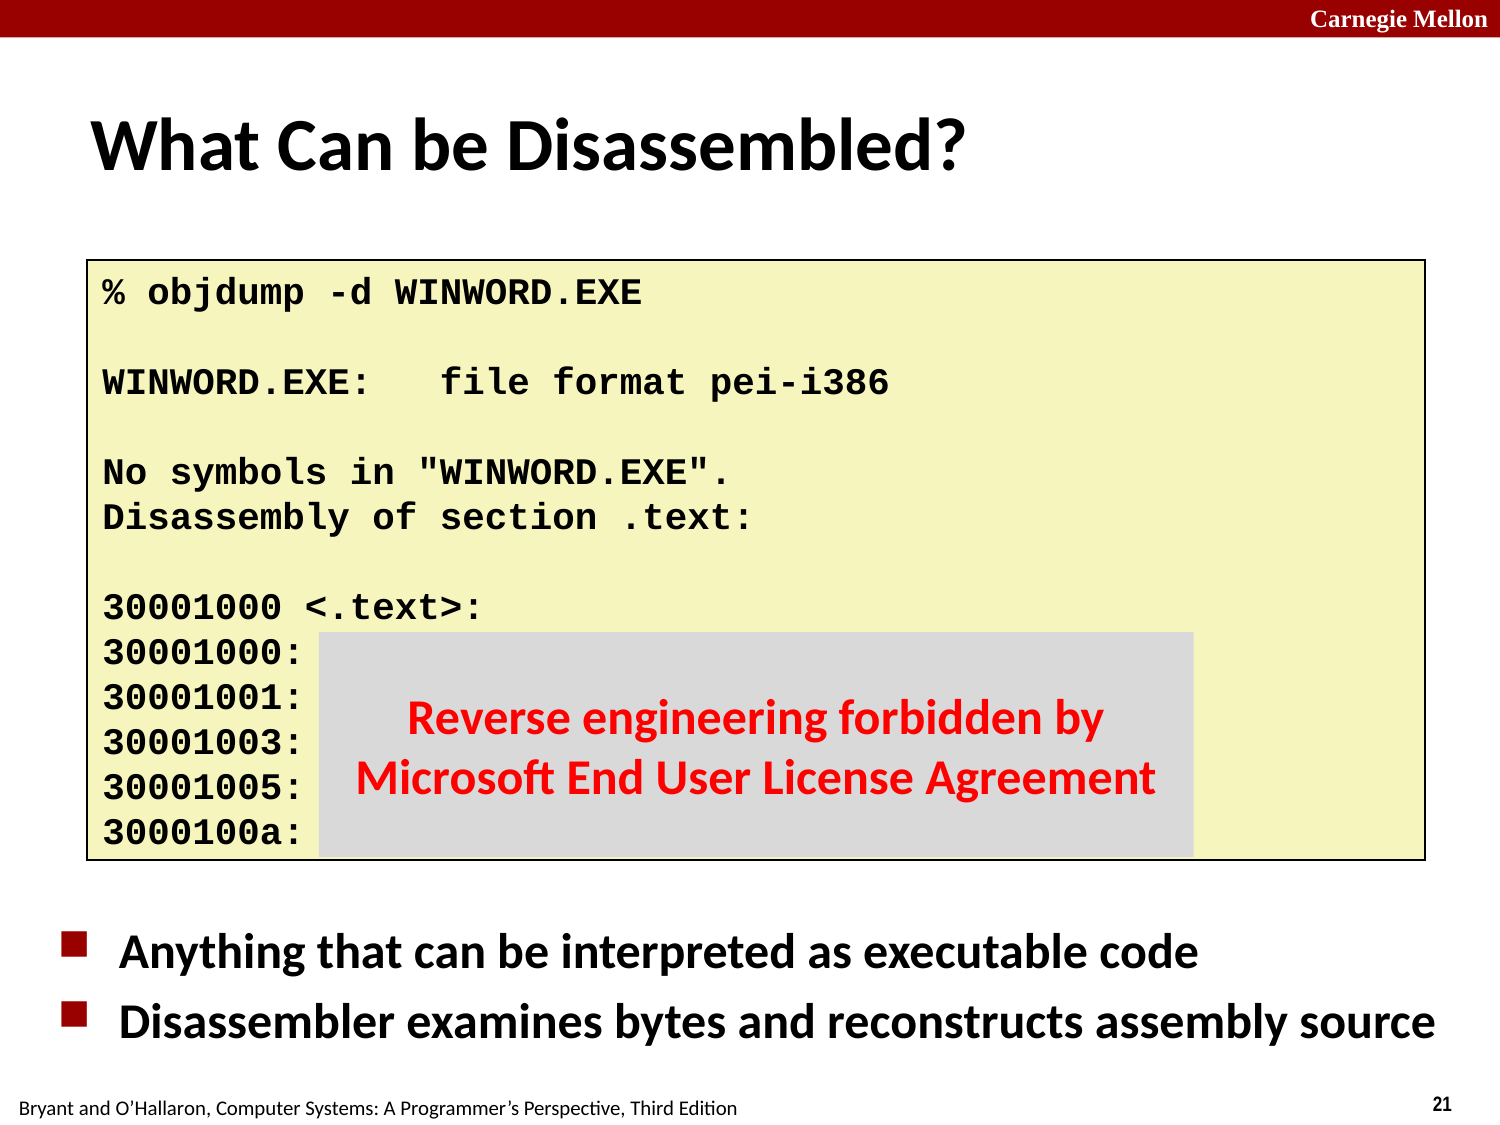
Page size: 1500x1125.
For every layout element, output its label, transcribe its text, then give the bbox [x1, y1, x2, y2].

list Anything that can be interpreted as executable code Disassembler examines bytes and reconstructs assembly source [47, 910, 1463, 1125]
text_box Reverse engineering forbidden by Microsoft End User License Agreement [318, 632, 1194, 857]
title What Can be Disassembled? [74, 93, 1249, 188]
text_box % objdump -d WINWORD.EXE WINWORD.EXE: file format pei-i386 No symbols in "WINWORD.EXE". Disassembly of section .text: 30001000 <.text>: 30001000: 55 push %ebp 30001001: 8b ec mov %esp,%ebp 30001003: 6a ff push $0xffffffff 30001005: 68 90 10 00 30 push $0x30001090 3000100a: 68 91 dc 4c 30 push $0x304cdc91 [87, 260, 1425, 860]
